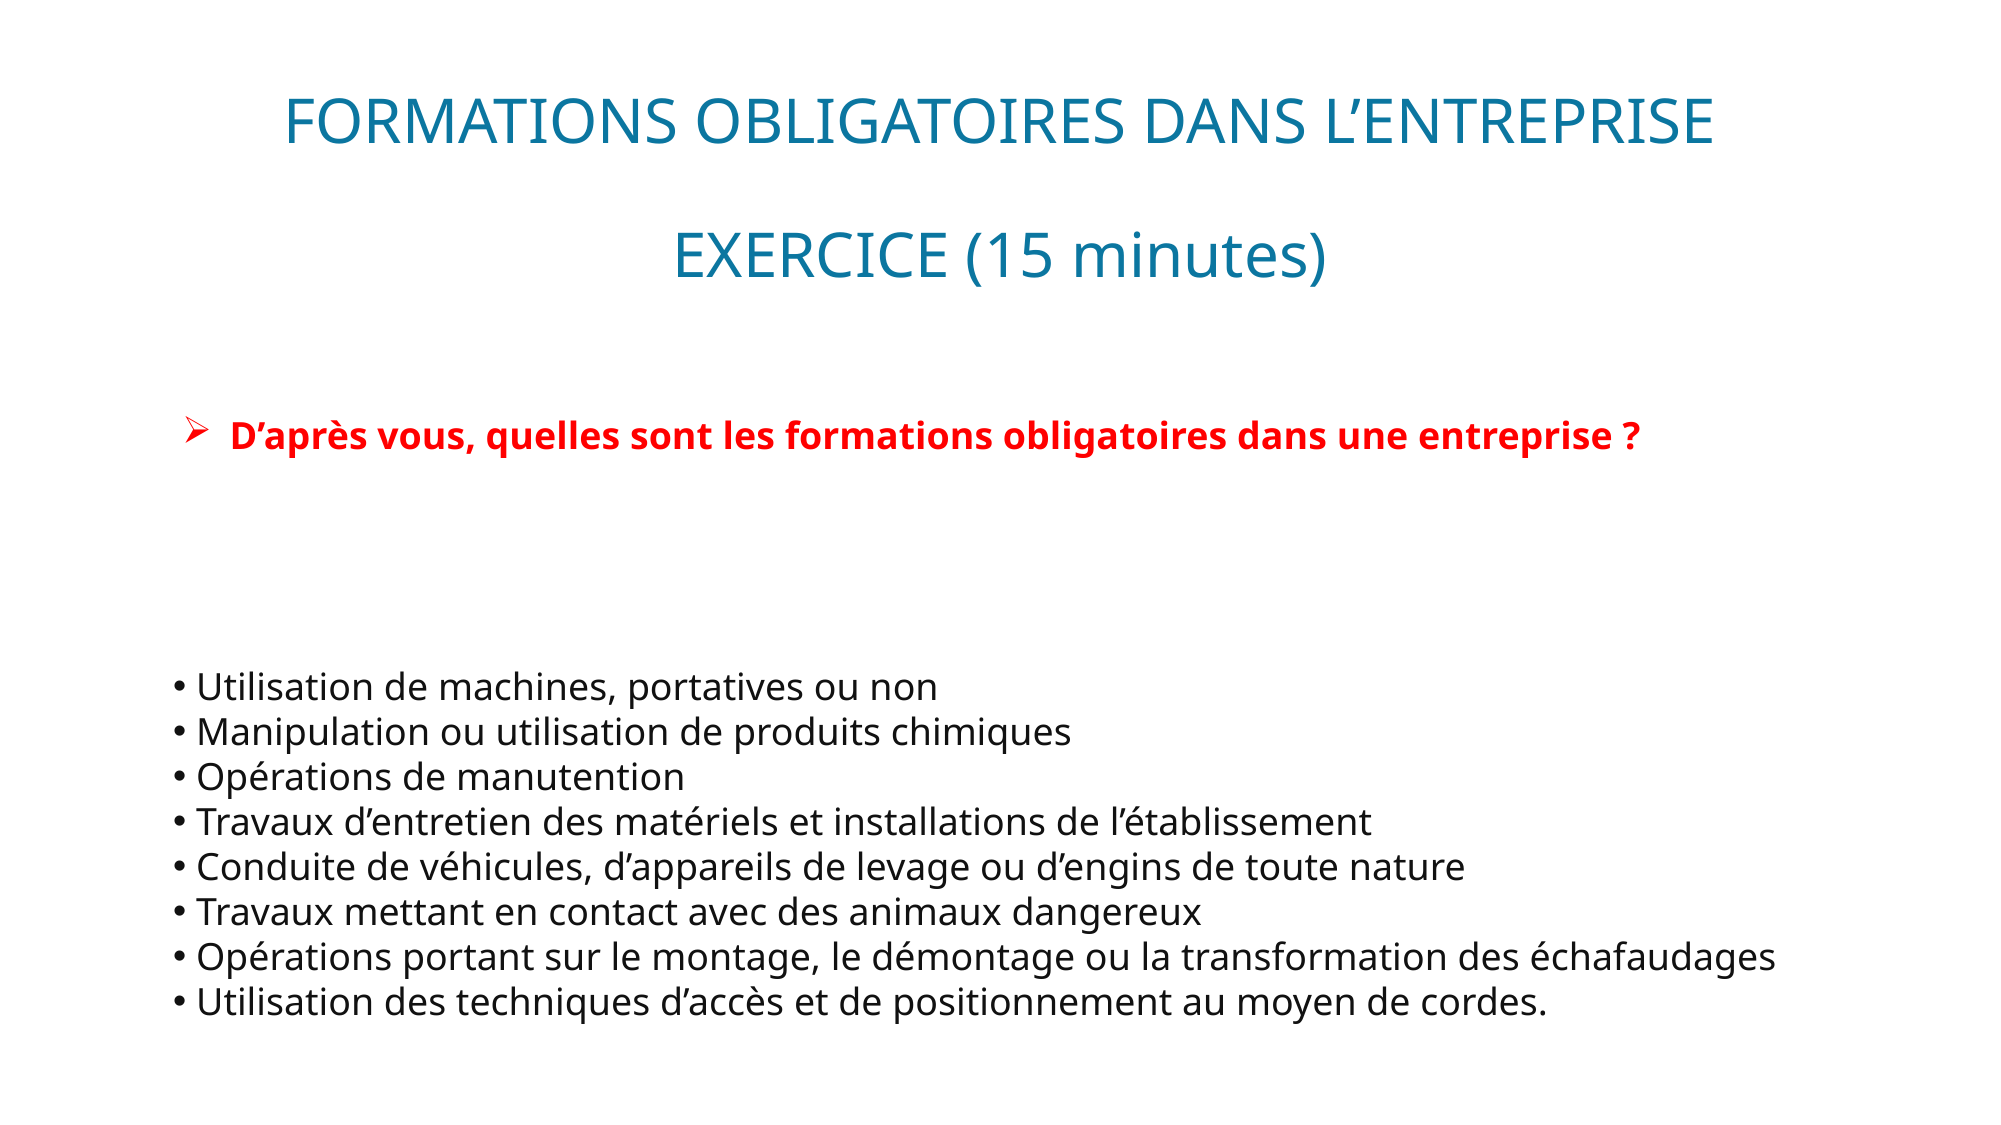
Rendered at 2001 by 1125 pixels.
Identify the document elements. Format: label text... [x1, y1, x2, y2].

text_box D’après vous, quelles sont les formations obligatoires dans une entreprise ? [92, 179, 1908, 555]
title FORMATIONS OBLIGATOIRES DANS L’ENTREPRISE EXERCICE (15 minutes) [34, 81, 1966, 299]
text_box Utilisation de machines, portatives ou non Manipulation ou utilisation de produits chimiques Opérations de manutention Travaux d’entretien des matériels et installations de l’établissement Conduite de véhicules, d’appareils de levage ou d’engins de toute nature Travaux mettant en contact avec des animaux dangereux Opérations portant sur le montage, le démontage ou la transformation des échafaudages Utilisation des techniques d’accès et de positionnement au moyen de cordes. [158, 655, 1842, 1121]
